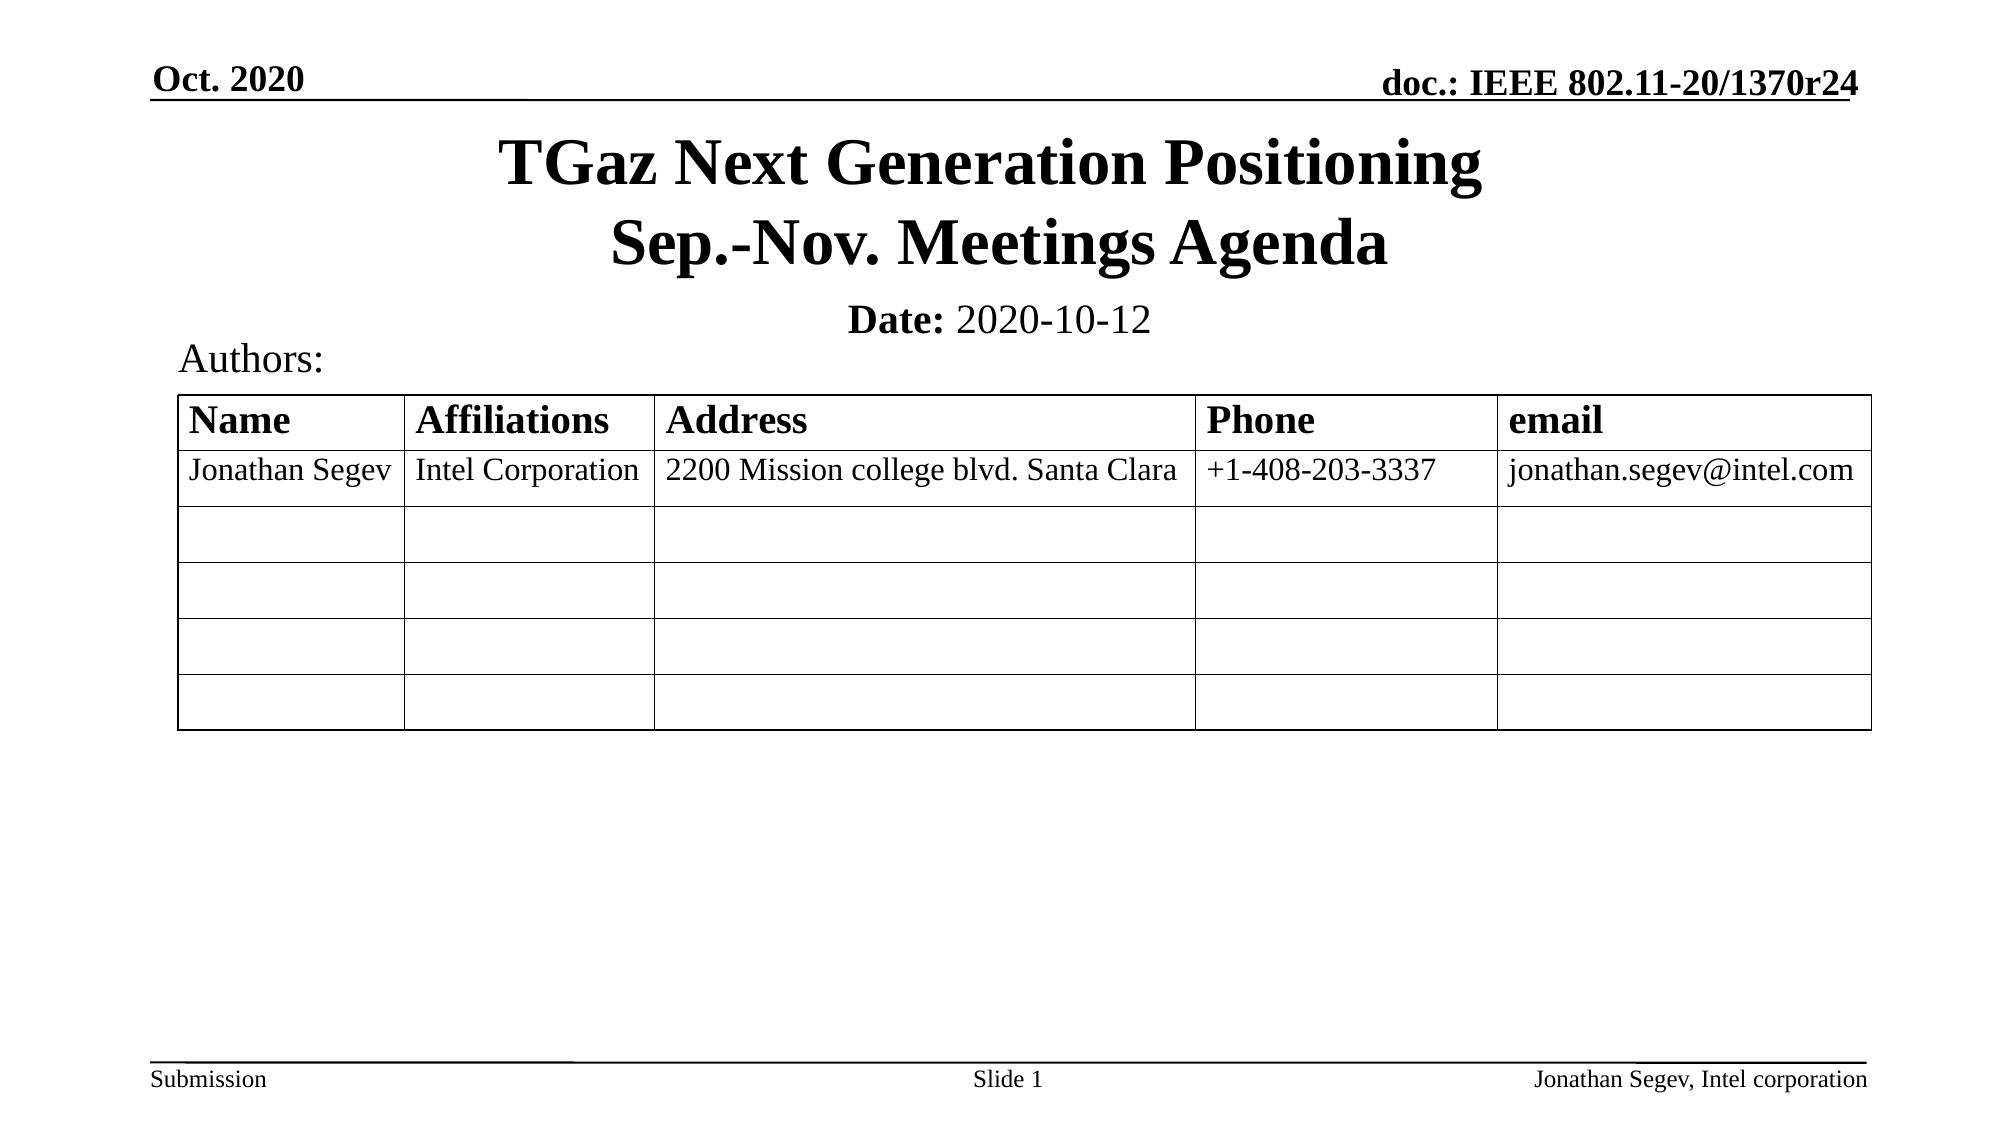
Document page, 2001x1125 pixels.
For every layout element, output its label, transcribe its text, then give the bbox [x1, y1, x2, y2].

title TGaz Next Generation Positioning Sep.-Nov. Meetings Agenda [149, 76, 1851, 319]
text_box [162, 394, 1893, 800]
slide_number Slide 1 [950, 1061, 1067, 1123]
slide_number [152, 54, 563, 100]
text_box Authors: [162, 323, 401, 387]
footer Jonathan Segev, Intel corporation [1171, 1061, 1869, 1093]
subtitle Date: 2020-10-12 [299, 283, 1701, 363]
